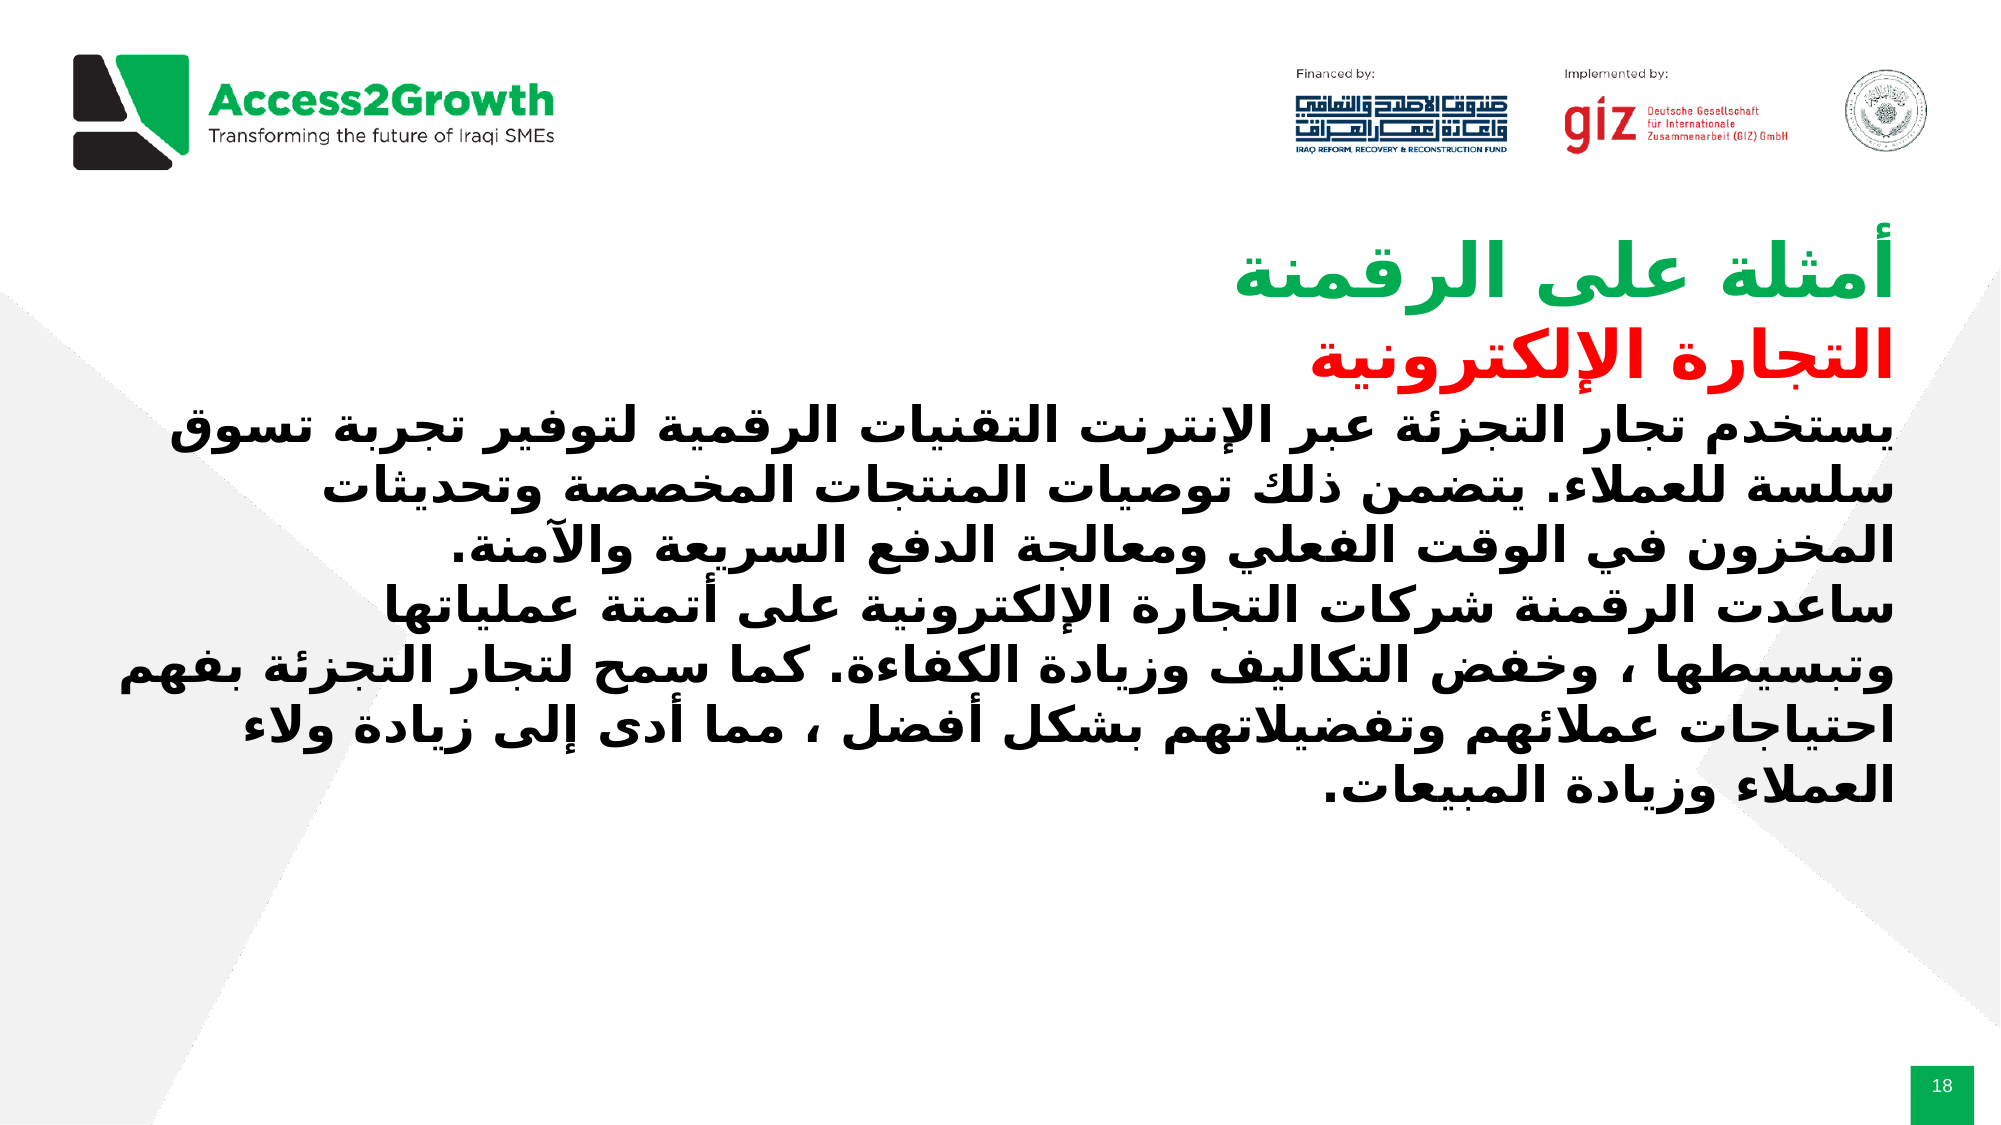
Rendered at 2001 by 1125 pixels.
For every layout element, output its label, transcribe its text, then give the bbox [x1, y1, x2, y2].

picture [0, 0, 2001, 1125]
slide_number ‹#› [1910, 1065, 1975, 1125]
text_box أمثلة على الرقمنة التجارة الإلكترونية يستخدم تجار التجزئة عبر الإنترنت التقنيات الرقمية لتوفير تجربة تسوق سلسة للعملاء. يتضمن ذلك توصيات المنتجات المخصصة وتحديثات المخزون في الوقت الفعلي ومعالجة الدفع السريعة والآمنة. ساعدت الرقمنة شركات التجارة الإلكترونية على أتمتة عملياتها وتبسيطها ، وخفض التكاليف وزيادة الكفاءة. كما سمح لتجار التجزئة بفهم احتياجات عملائهم وتفضيلاتهم بشكل أفضل ، مما أدى إلى زيادة ولاء العملاء وزيادة المبيعات. [87, 214, 1913, 820]
